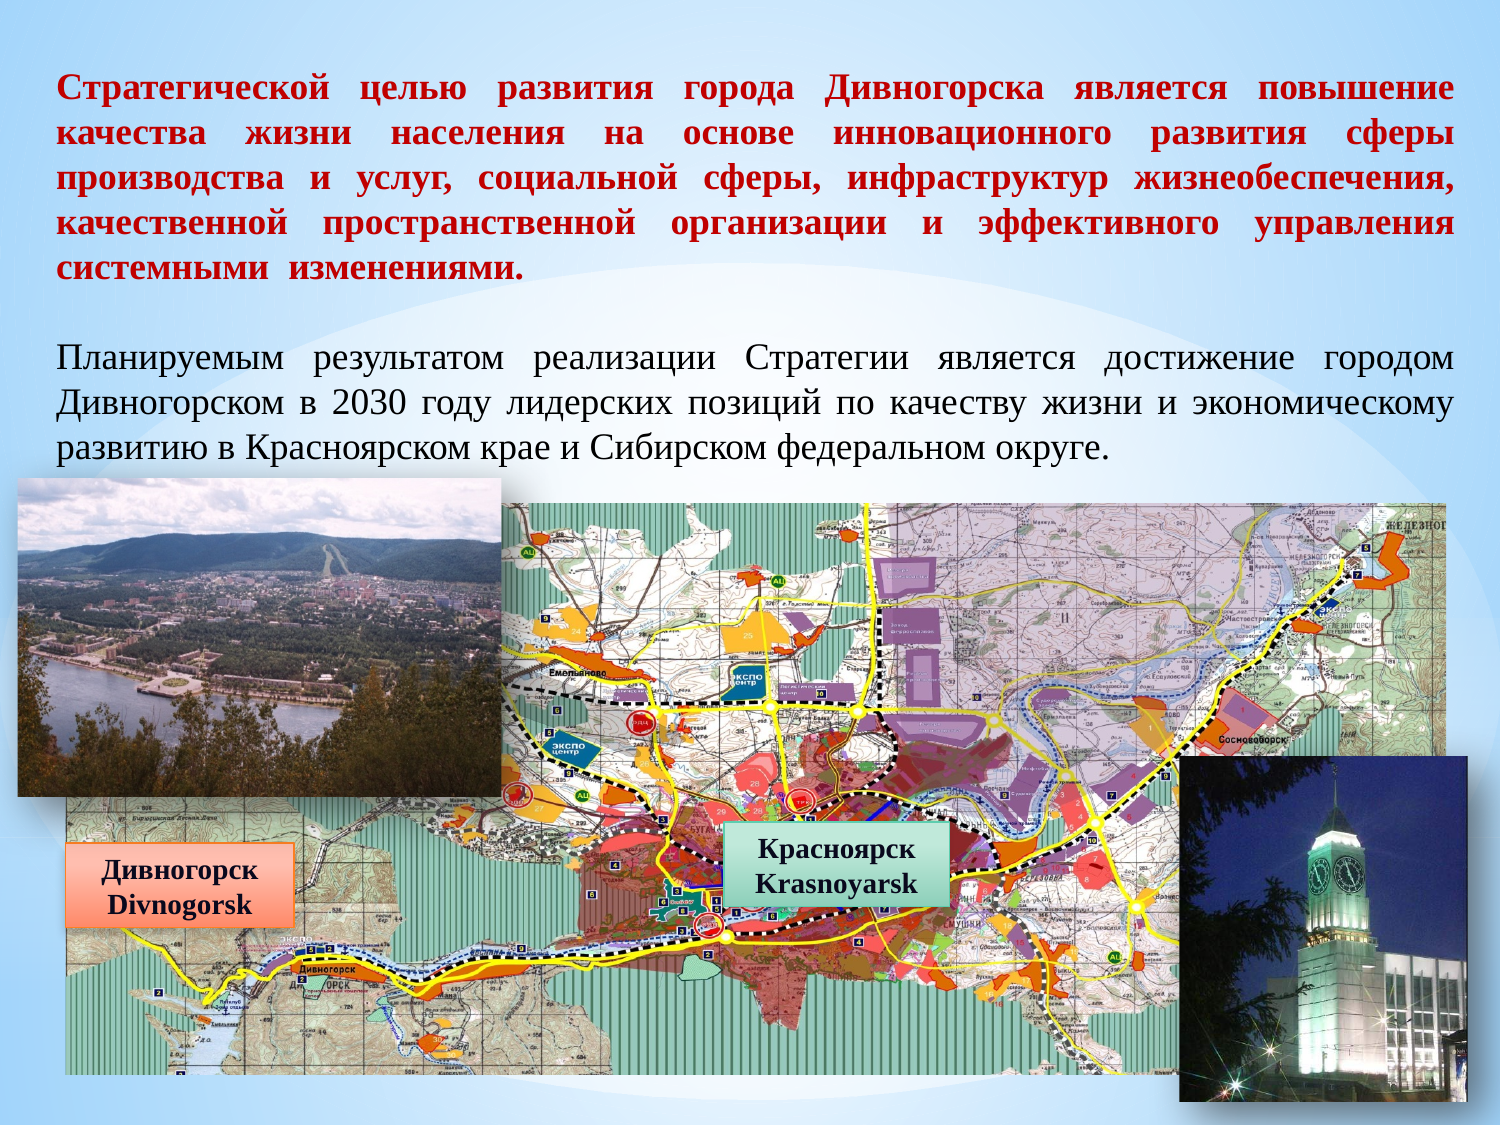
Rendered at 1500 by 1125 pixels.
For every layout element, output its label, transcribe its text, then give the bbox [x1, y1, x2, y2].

text_box Стратегической целью развития города Дивногорска является повышение качества жизни населения на основе инновационного развития сферы производства и услуг, социальной сферы, инфраструктур жизнеобеспечения, качественной пространственной организации и эффективного управления системными изменениями. Планируемым результатом реализации Стратегии является достижение городом Дивногорском в 2030 году лидерских позиций по качеству жизни и экономическому развитию в Красноярском крае и Сибирском федеральном округе. [41, 54, 1471, 475]
picture [17, 478, 1468, 1102]
